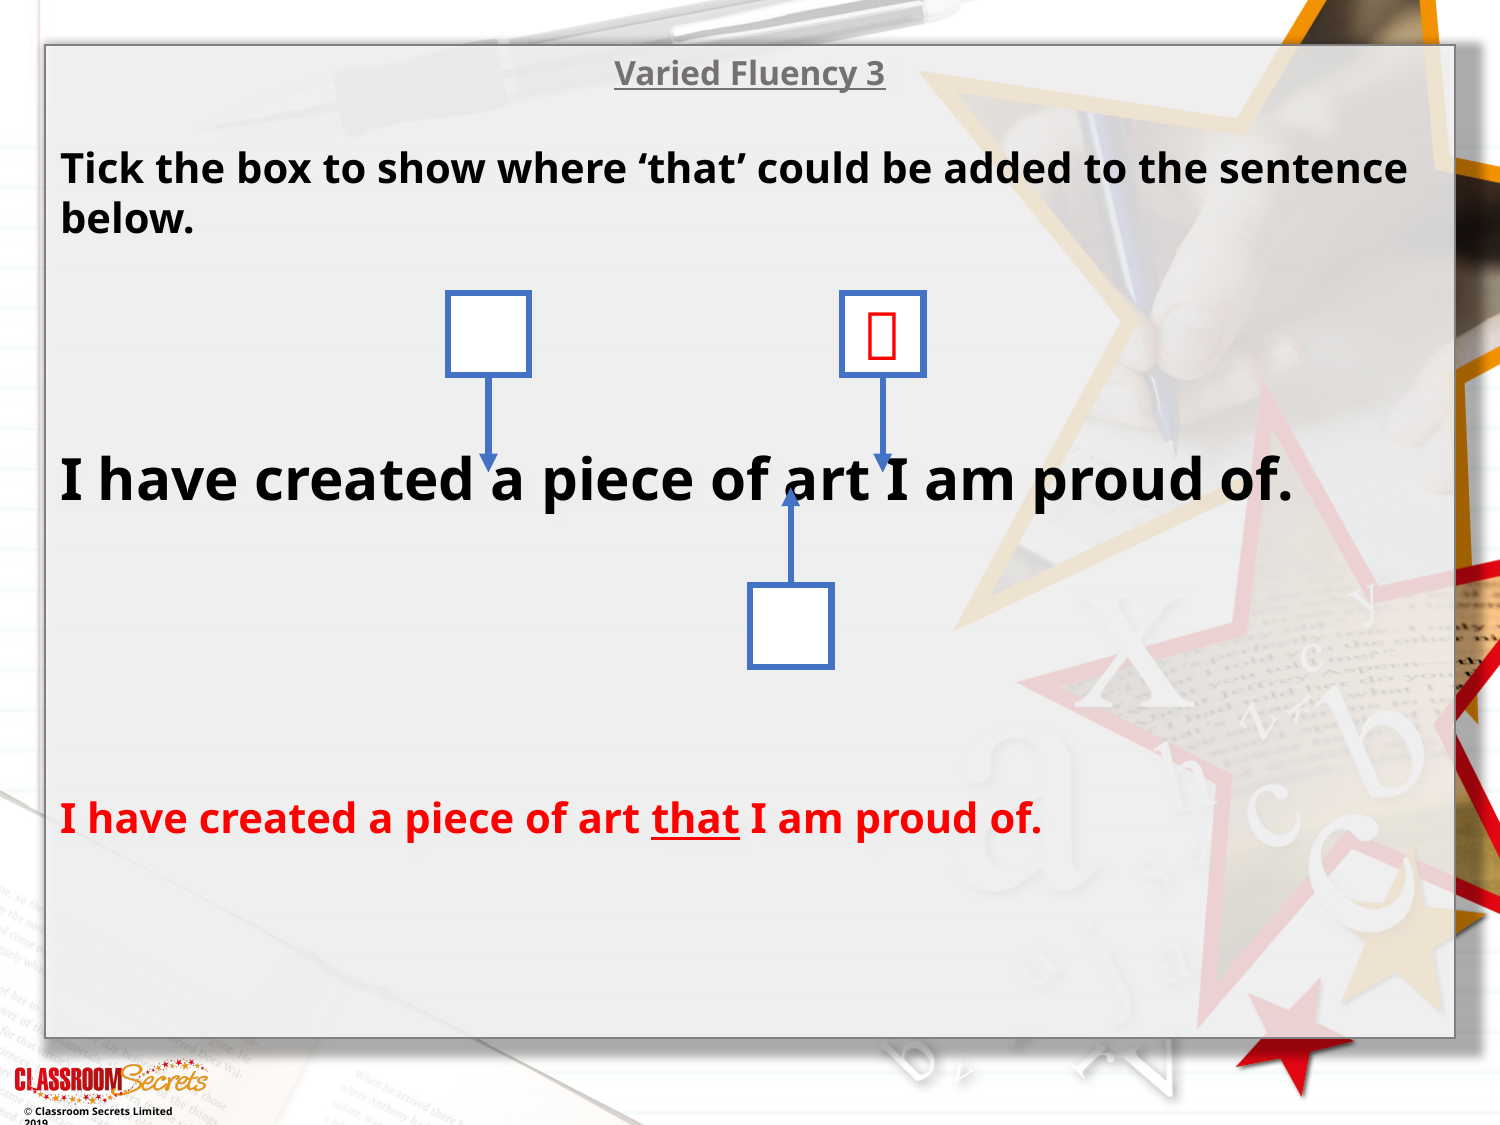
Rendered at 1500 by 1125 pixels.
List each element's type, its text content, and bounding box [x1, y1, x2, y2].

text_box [749, 487, 832, 667]
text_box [447, 293, 530, 473]
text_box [9, 1058, 213, 1125]
text_box Varied Fluency 3 Tick the box to show where ‘that’ could be added to the sentence below. I have created a piece of art I am proud of. I have created a piece of art that I am proud of. [44, 44, 1456, 1039]
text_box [841, 293, 924, 473]
picture [0, 0, 1500, 1125]
